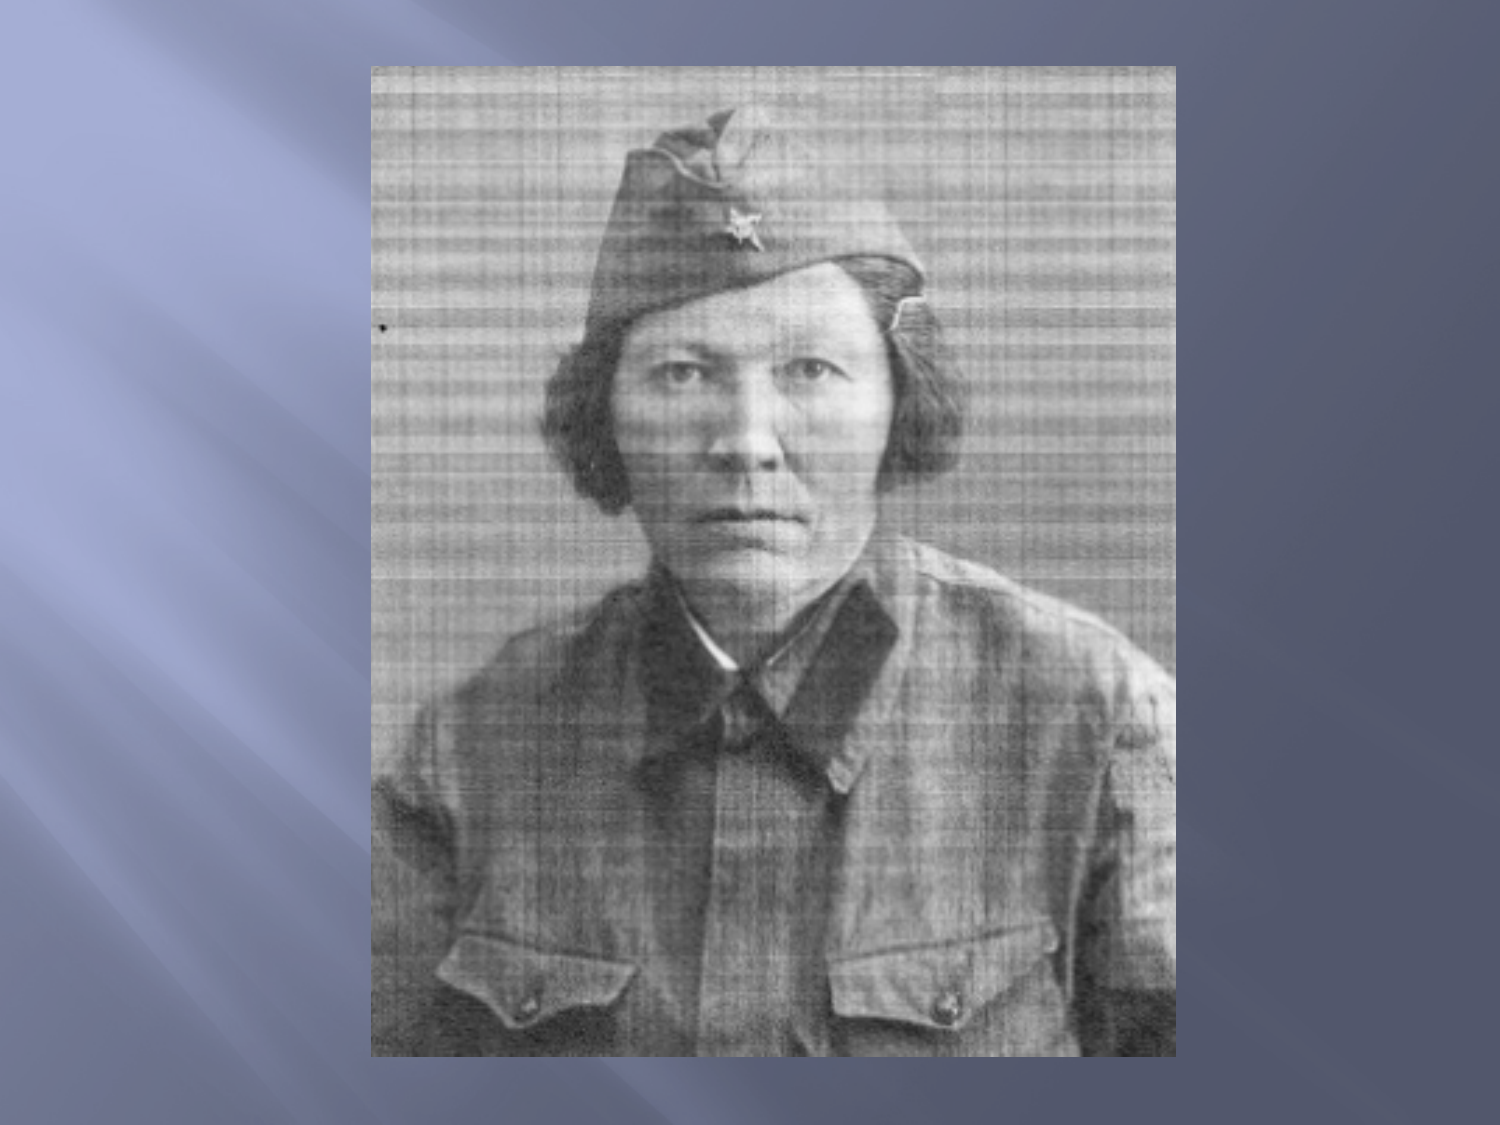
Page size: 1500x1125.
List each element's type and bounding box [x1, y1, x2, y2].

picture [371, 66, 1176, 1057]
